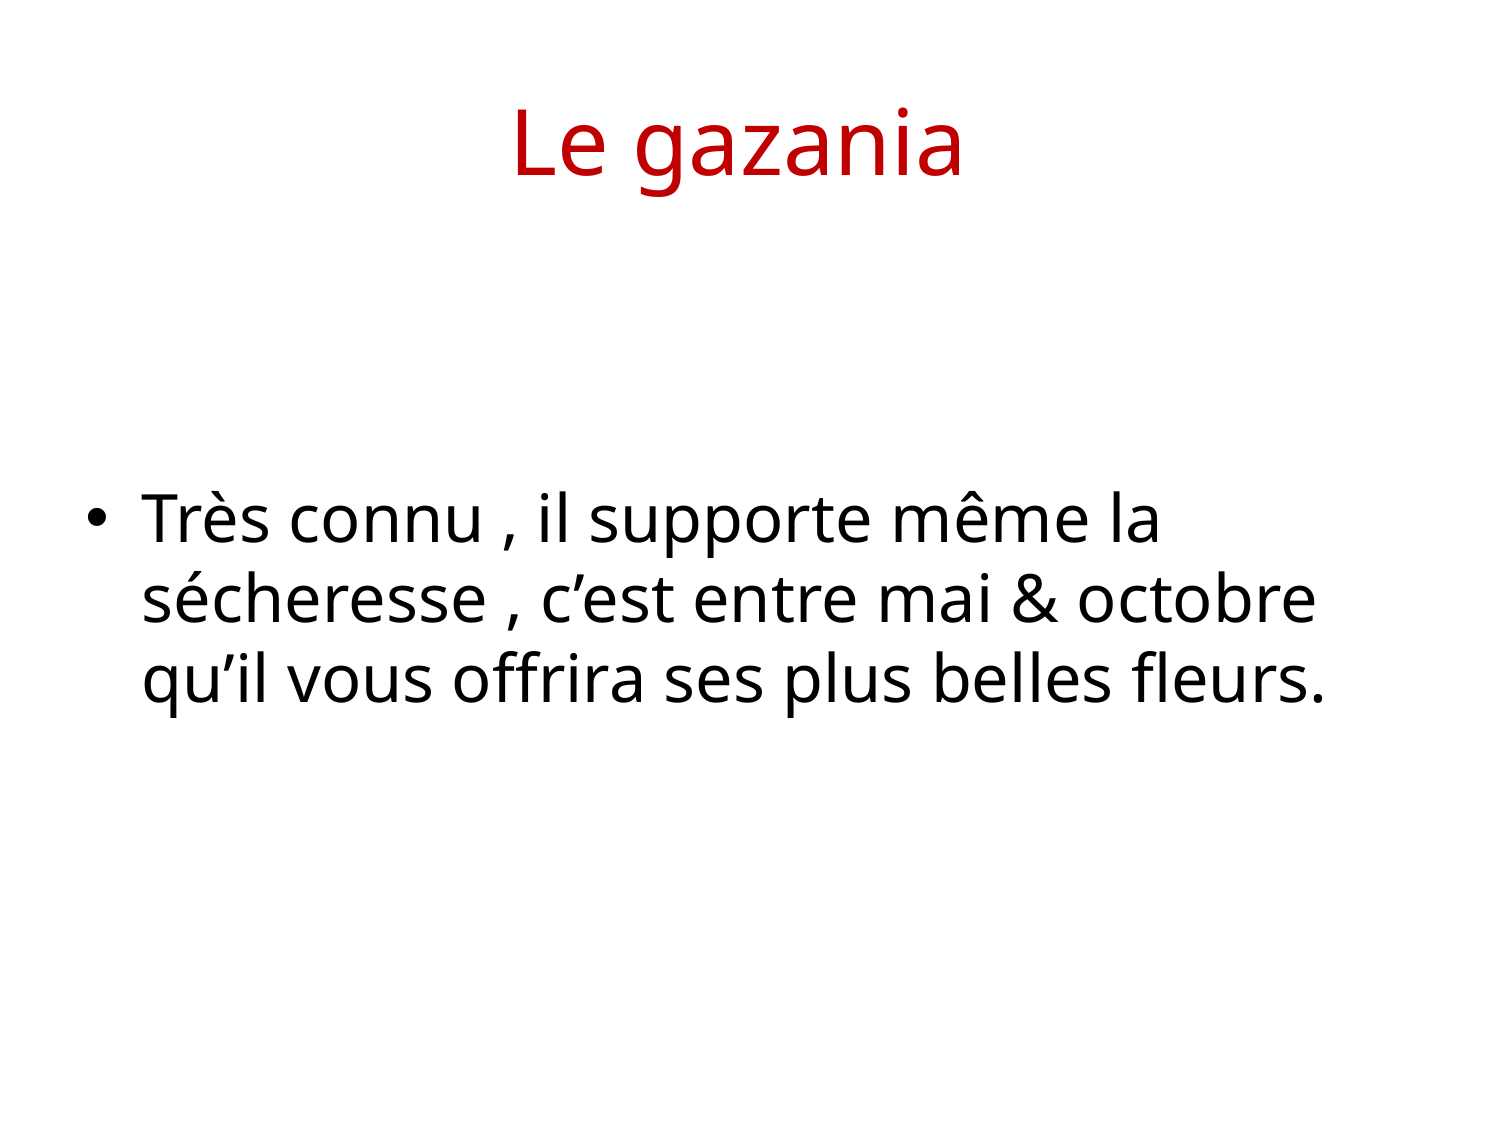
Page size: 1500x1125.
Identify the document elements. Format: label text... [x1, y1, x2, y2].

list Très connu , il supporte même la sécheresse , c’est entre mai & octobre qu’il vous offrira ses plus belles fleurs. [70, 468, 1425, 1005]
title Le gazania [75, 45, 1425, 233]
